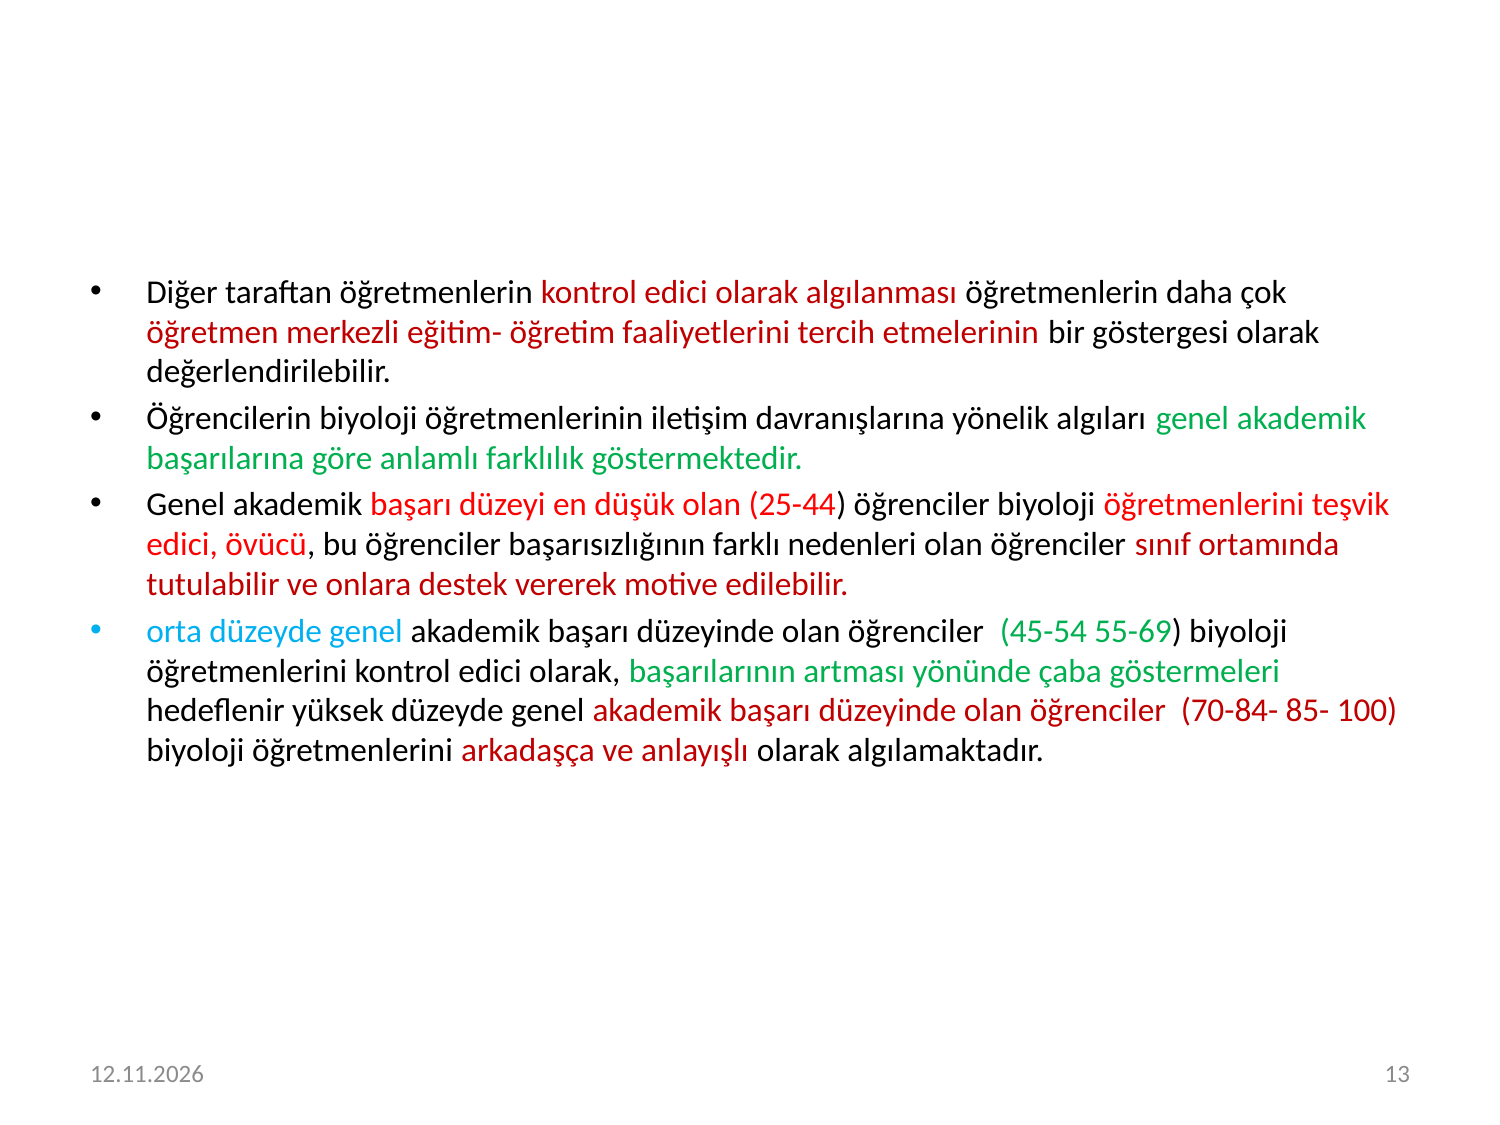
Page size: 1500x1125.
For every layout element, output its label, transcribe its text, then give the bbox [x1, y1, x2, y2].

slide_number 13 [1074, 1042, 1425, 1103]
list Diğer taraftan öğretmenlerin kontrol edici olarak algılanması öğretmenlerin daha çok öğretmen merkezli eğitim- öğretim faaliyetlerini tercih etmelerinin bir göstergesi olarak değerlendirilebilir. Öğrencilerin biyoloji öğretmenlerinin iletişim davranışlarına yönelik algıları genel akademik başarılarına göre anlamlı farklılık göstermektedir. Genel akademik başarı düzeyi en düşük olan (25-44) öğrenciler biyoloji öğretmenlerini teşvik edici, övücü, bu öğrenciler başarısızlığının farklı nedenleri olan öğrenciler sınıf ortamında tutulabilir ve onlara destek vererek motive edilebilir. orta düzeyde genel akademik başarı düzeyinde olan öğrenciler (45-54 55-69) biyoloji öğretmenlerini kontrol edici olarak, başarılarının artması yönünde çaba göstermeleri hedeflenir yüksek düzeyde genel akademik başarı düzeyinde olan öğrenciler (70-84- 85- 100) biyoloji öğretmenlerini arkadaşça ve anlayışlı olarak algılamaktadır. [75, 262, 1425, 1005]
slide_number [75, 1042, 425, 1103]
